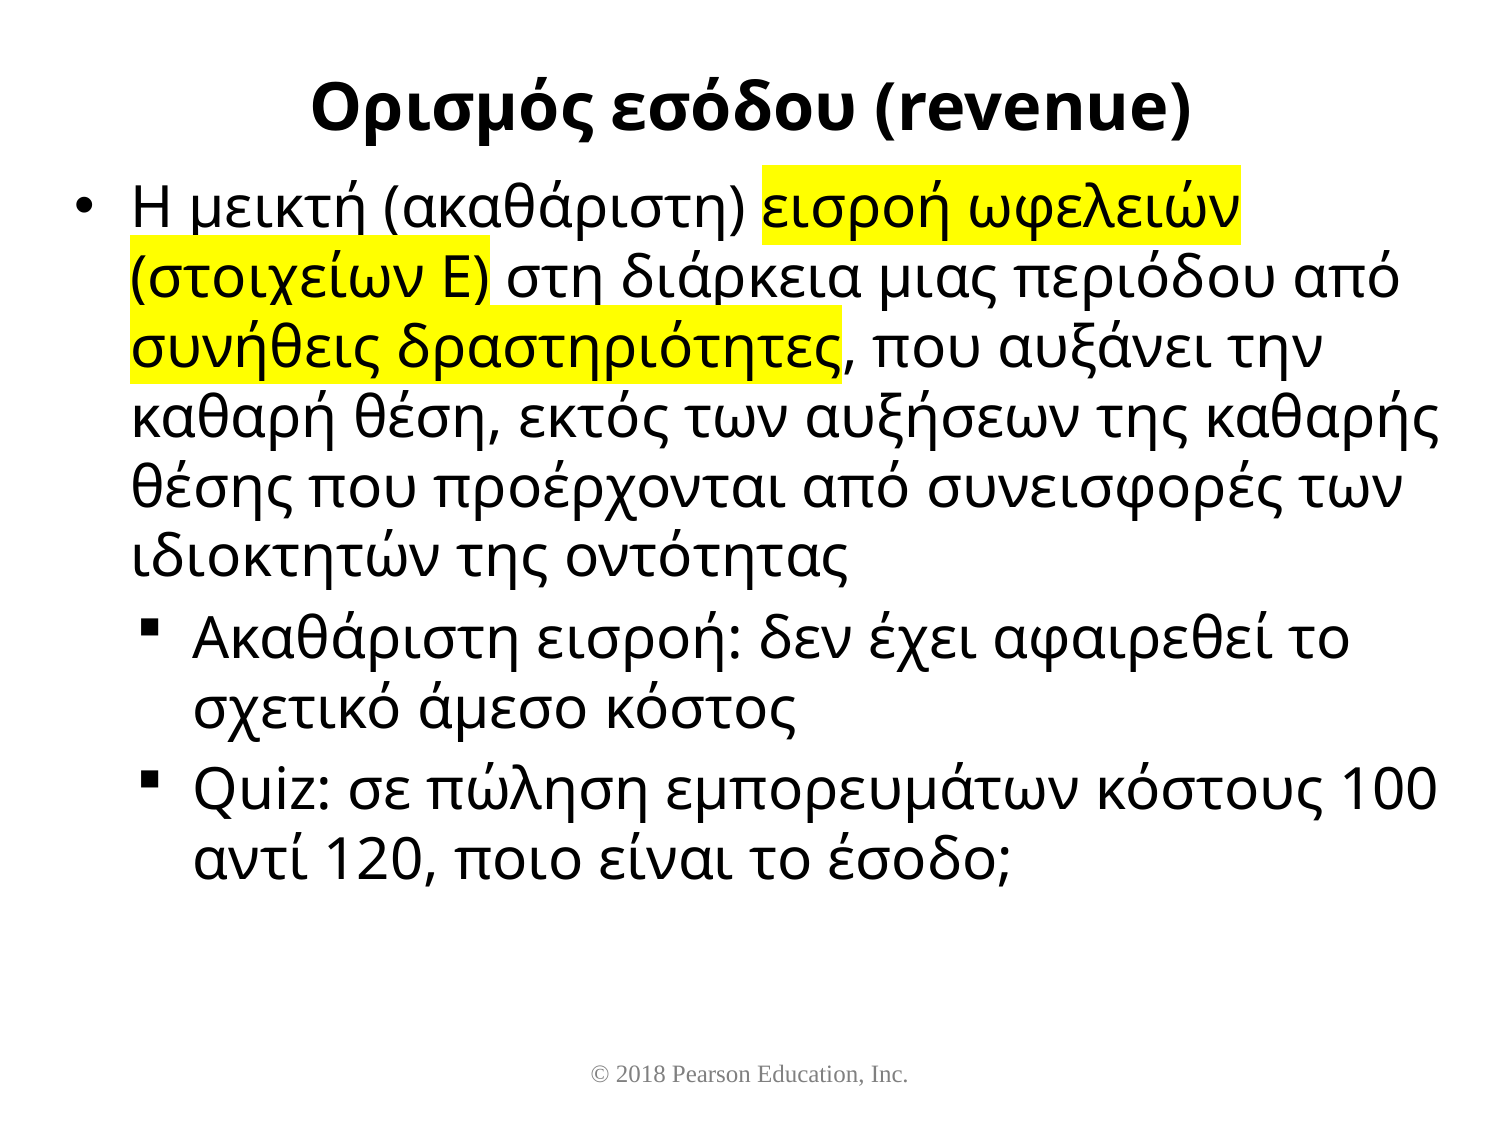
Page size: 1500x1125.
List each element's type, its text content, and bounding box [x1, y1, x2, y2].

list Η μεικτή (ακαθάριστη) εισροή ωφελειών (στοιχείων Ε) στη διάρκεια μιας περιόδου από συνήθεις δραστηριότητες, που αυξάνει την καθαρή θέση, εκτός των αυξήσεων της καθαρής θέσης που προέρχονται από συνεισφορές των ιδιοκτητών της οντότητας Ακαθάριστη εισροή: δεν έχει αφαιρεθεί το σχετικό άμεσο κόστος Quiz: σε πώληση εμπορευμάτων κόστους 100 αντί 120, ποιο είναι το έσοδο; [59, 161, 1471, 1052]
title Ορισμός εσόδου (revenue) [31, 45, 1471, 162]
